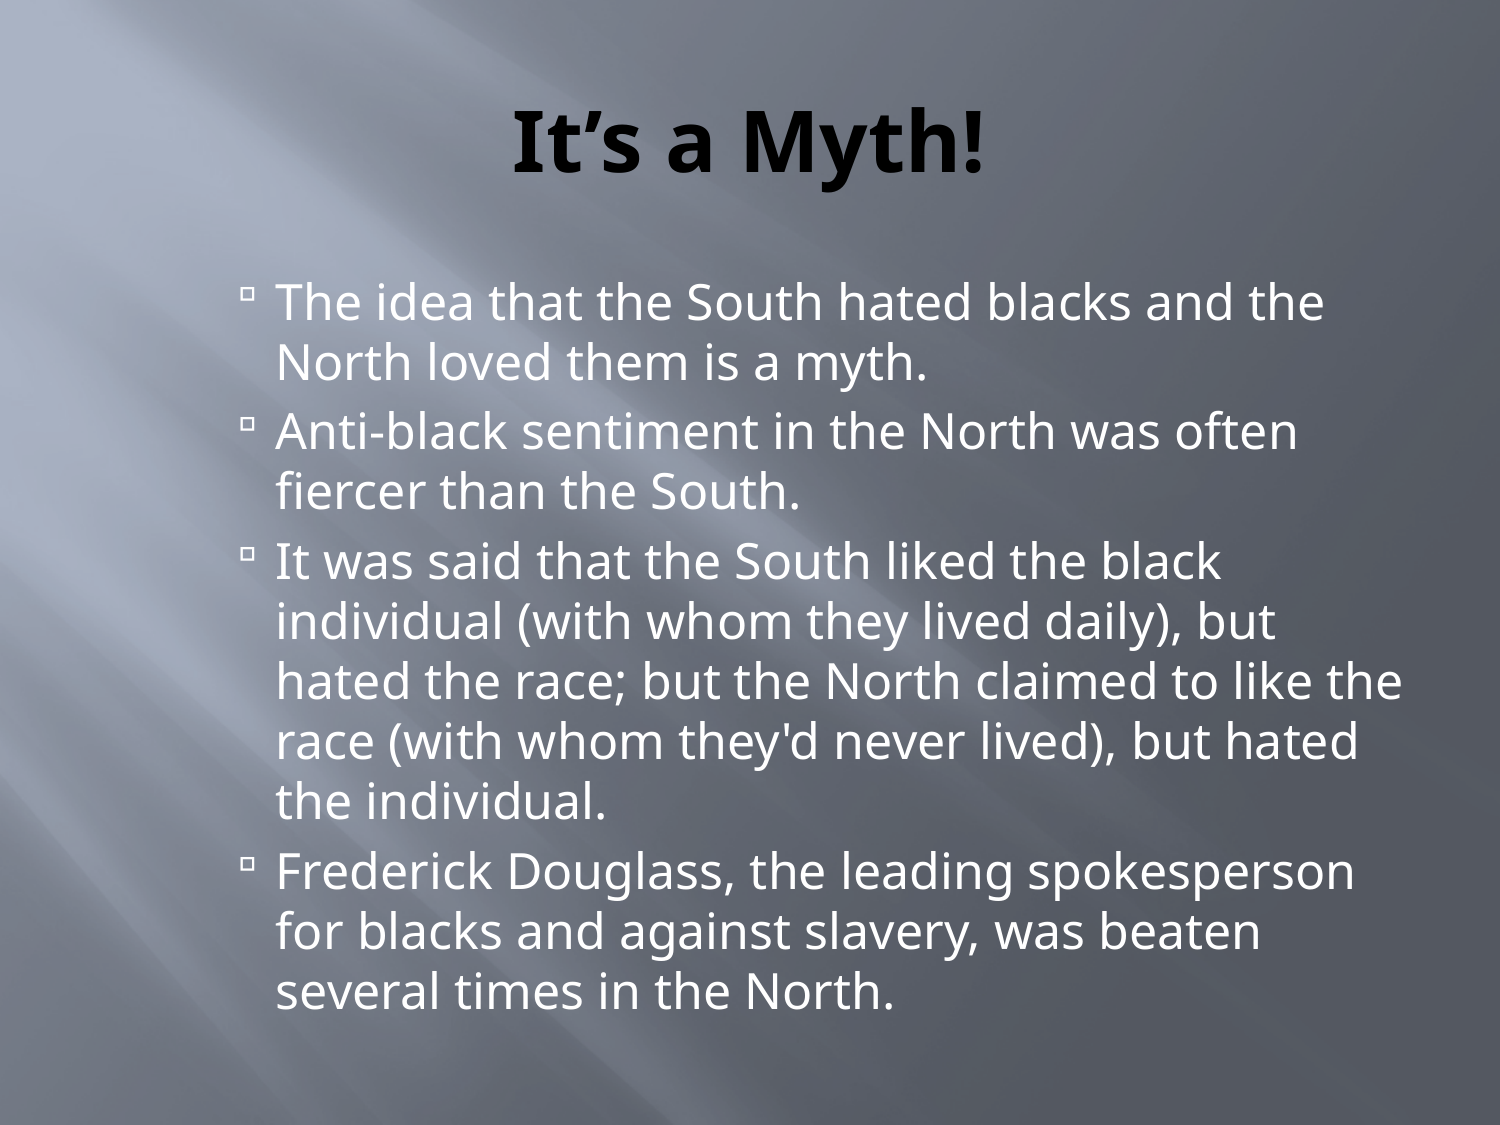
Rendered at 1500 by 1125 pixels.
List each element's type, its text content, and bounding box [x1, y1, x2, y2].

title It’s a Myth! [75, 45, 1425, 233]
list The idea that the South hated blacks and the North loved them is a myth. Anti-black sentiment in the North was often fiercer than the South. It was said that the South liked the black individual (with whom they lived daily), but hated the race; but the North claimed to like the race (with whom they'd never lived), but hated the individual. Frederick Douglass, the leading spokesperson for blacks and against slavery, was beaten several times in the North. [75, 262, 1425, 1035]
